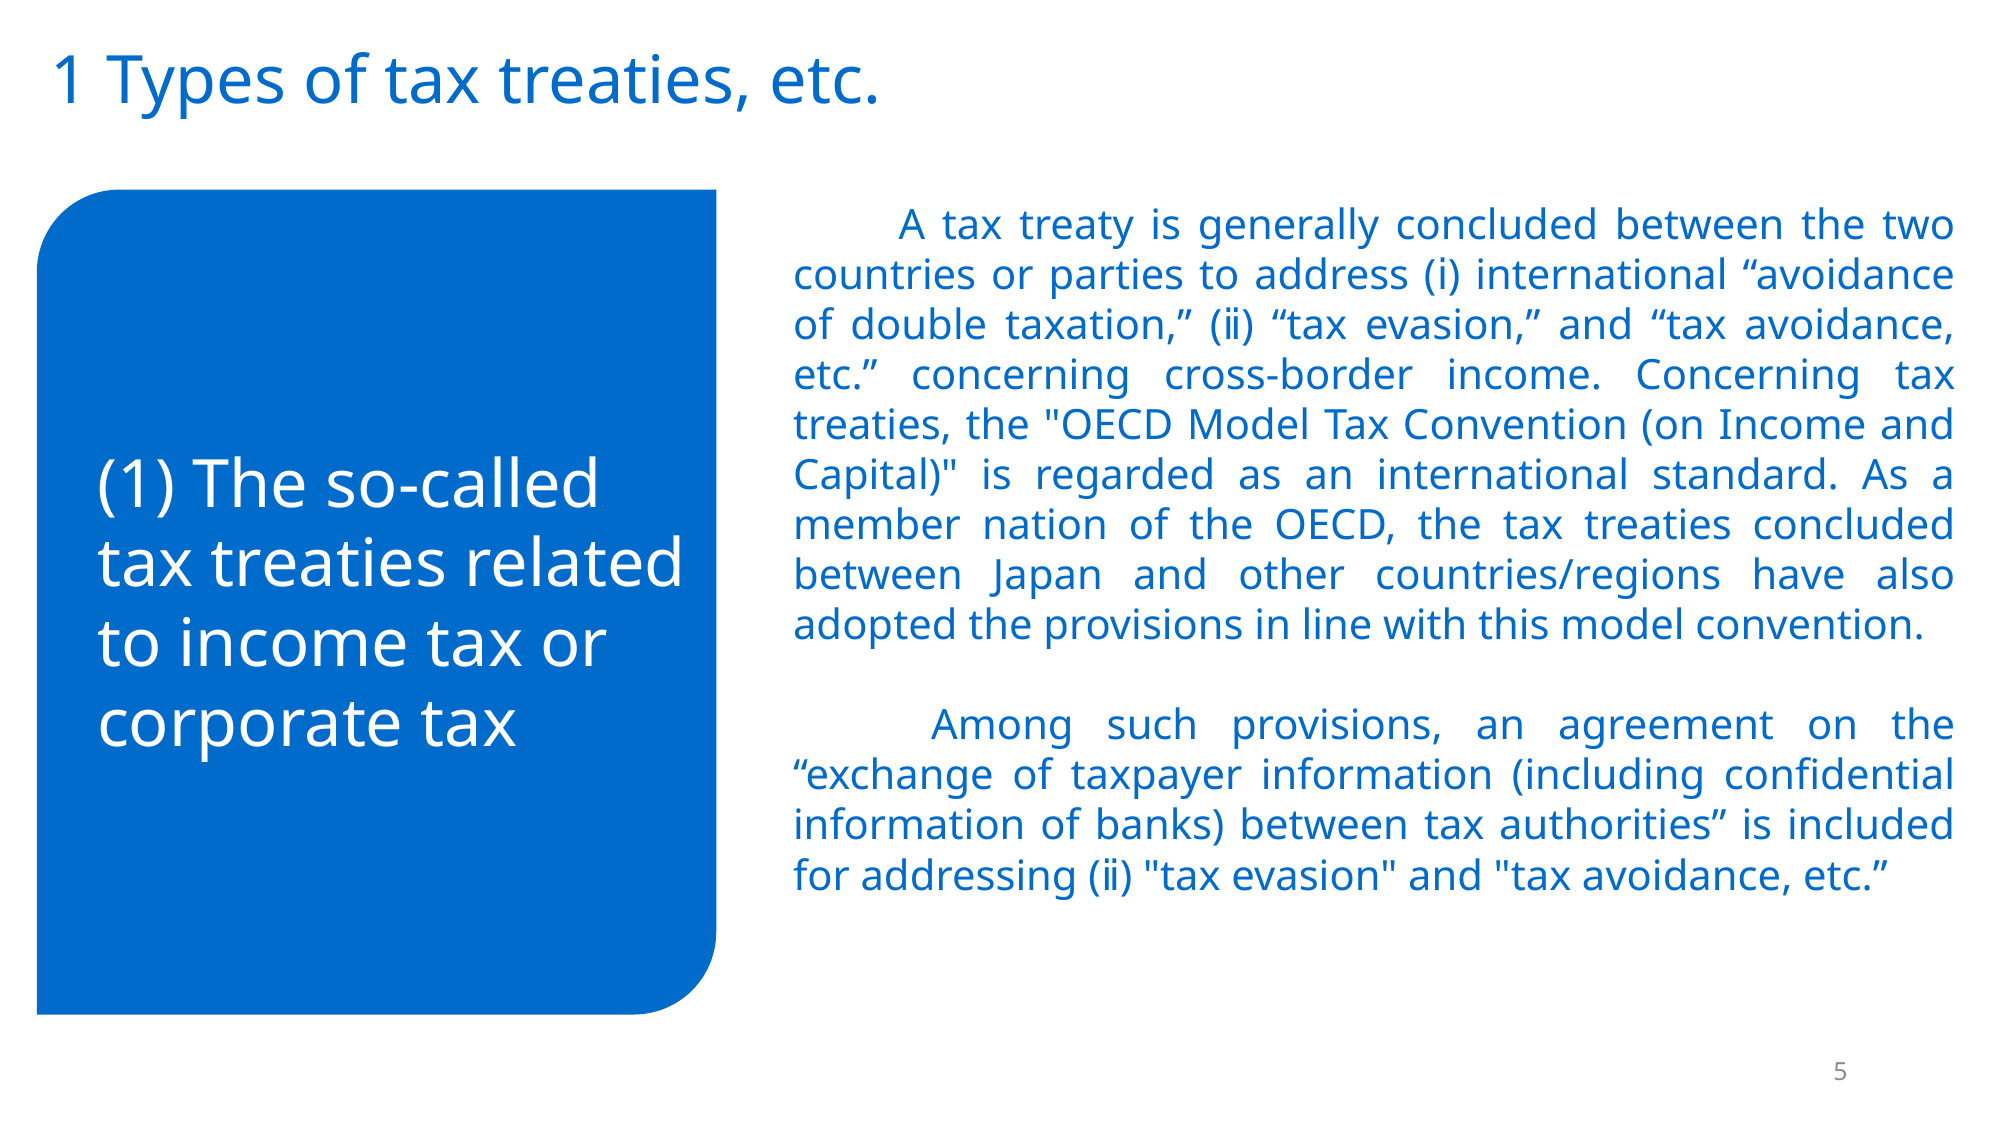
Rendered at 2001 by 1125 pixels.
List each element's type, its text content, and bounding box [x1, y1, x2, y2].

text_box (1) The so-called tax treaties related to income tax or corporate tax [82, 432, 728, 768]
slide_number 5 [1412, 1042, 1863, 1103]
text_box [36, 189, 717, 1015]
text_box 1 Types of tax treaties, etc. [35, 29, 898, 125]
text_box A tax treaty is generally concluded between the two countries or parties to address (ⅰ) international “avoidance of double taxation,” (ⅱ) “tax evasion,” and “tax avoidance, etc.” concerning cross-border income. Concerning tax treaties, the "OECD Model Tax Convention (on Income and Capital)" is regarded as an international standard. As a member nation of the OECD, the tax treaties concluded between Japan and other countries/regions have also adopted the provisions in line with this model convention. Among such provisions, an agreement on the “exchange of taxpayer information (including confidential information of banks) between tax authorities” is included for addressing (ⅱ) "tax evasion" and "tax avoidance, etc.” [778, 190, 1971, 906]
